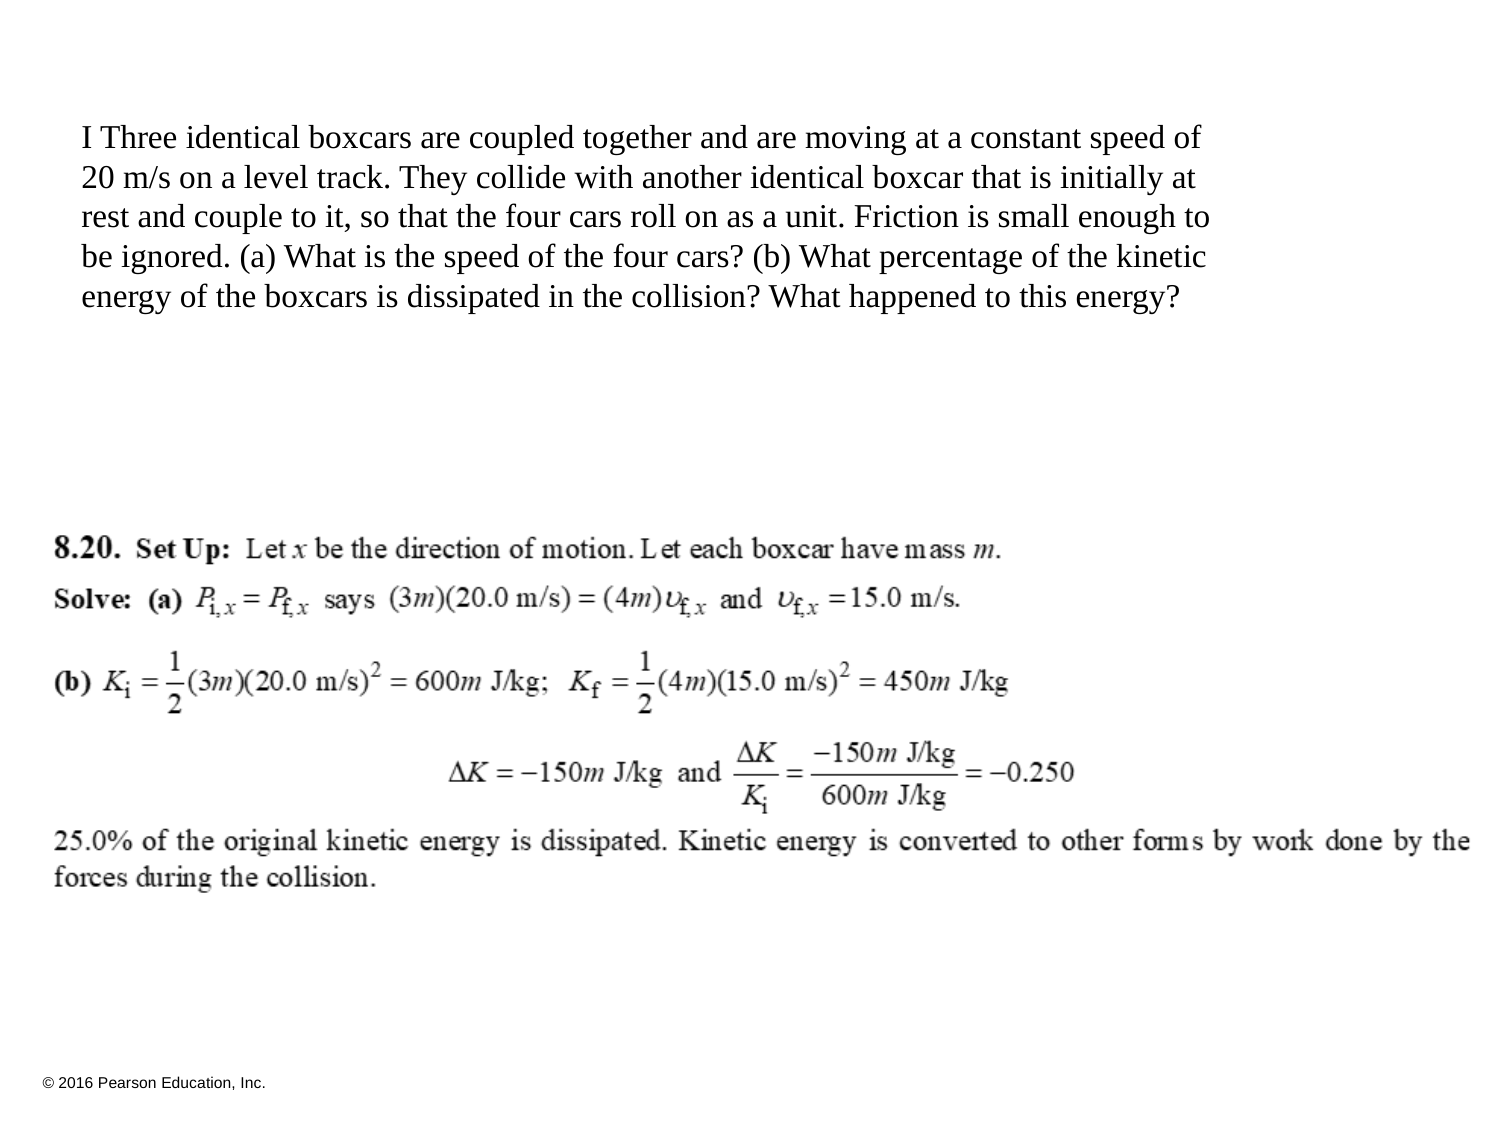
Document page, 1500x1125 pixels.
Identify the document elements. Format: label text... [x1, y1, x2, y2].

text_box I Three identical boxcars are coupled together and are moving at a constant speed of 20 m/s on a level track. They collide with another identical boxcar that is initially at rest and couple to it, so that the four cars roll on as a unit. Friction is small enough to be ignored. (a) What is the speed of the four cars? (b) What percentage of the kinetic energy of the boxcars is dissipated in the collision? What happened to this energy? [66, 107, 1246, 322]
picture [54, 528, 1471, 896]
